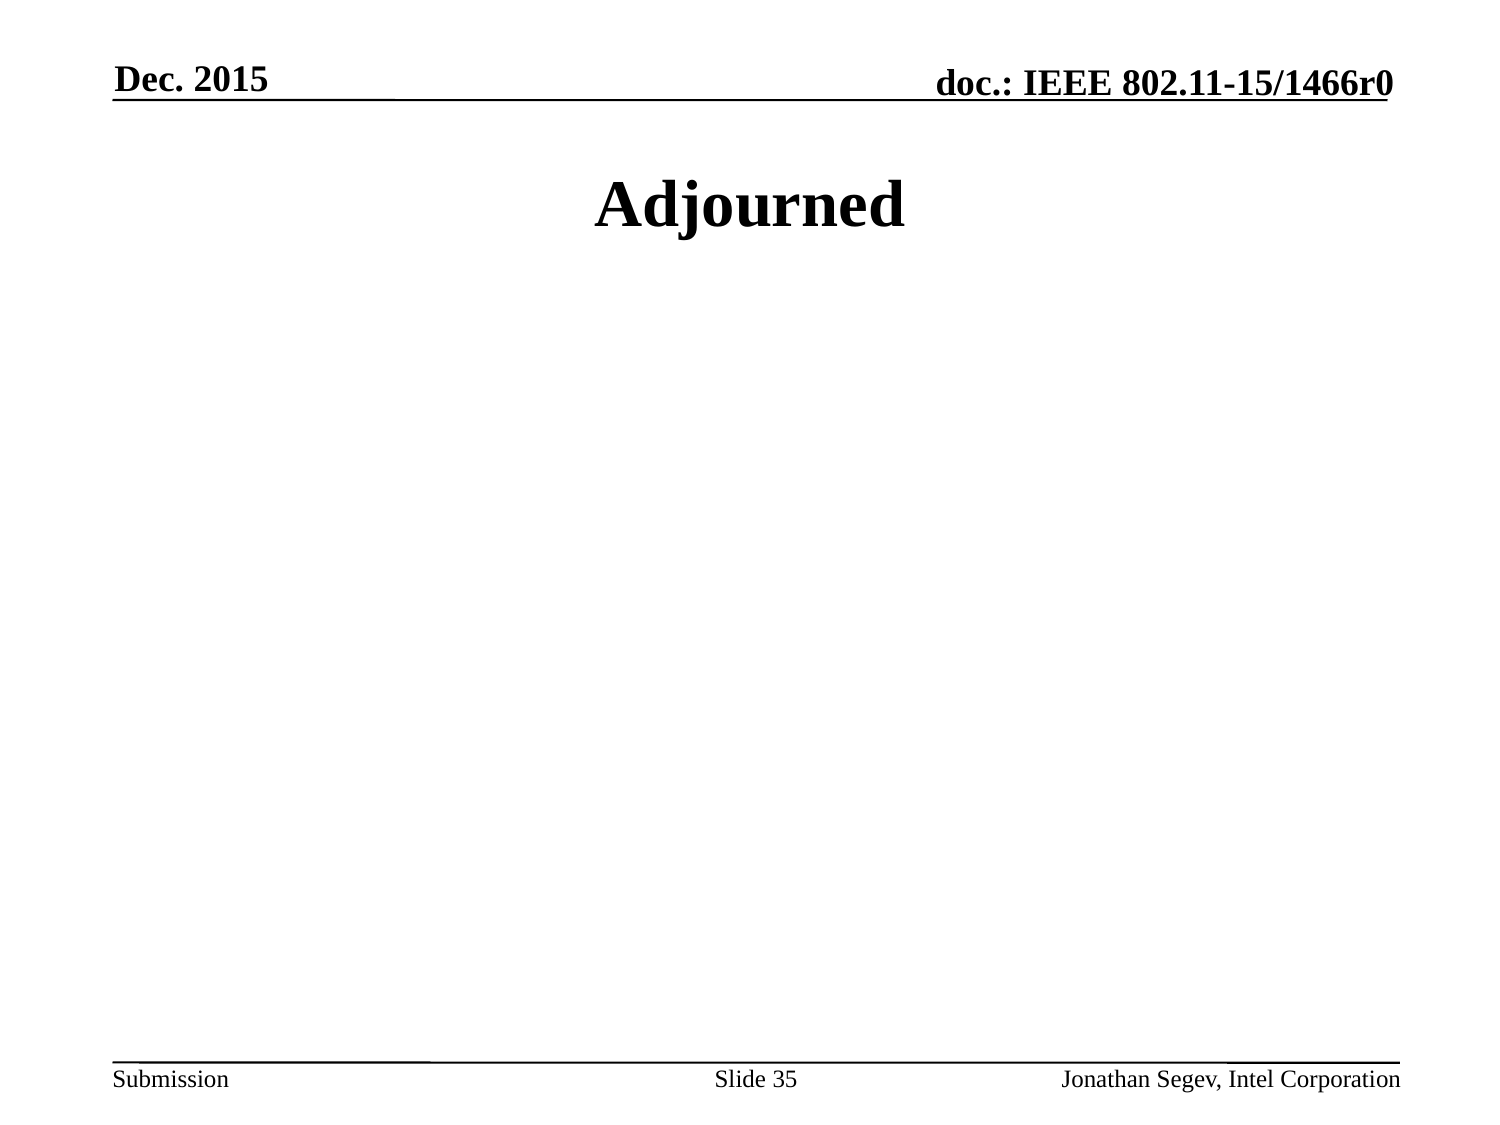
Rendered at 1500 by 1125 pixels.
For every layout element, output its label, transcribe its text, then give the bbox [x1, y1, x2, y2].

footer Jonathan Segev, Intel Corporation [878, 1061, 1402, 1093]
title Adjourned [112, 112, 1388, 288]
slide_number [114, 54, 423, 100]
slide_number Slide 35 [712, 1061, 800, 1123]
